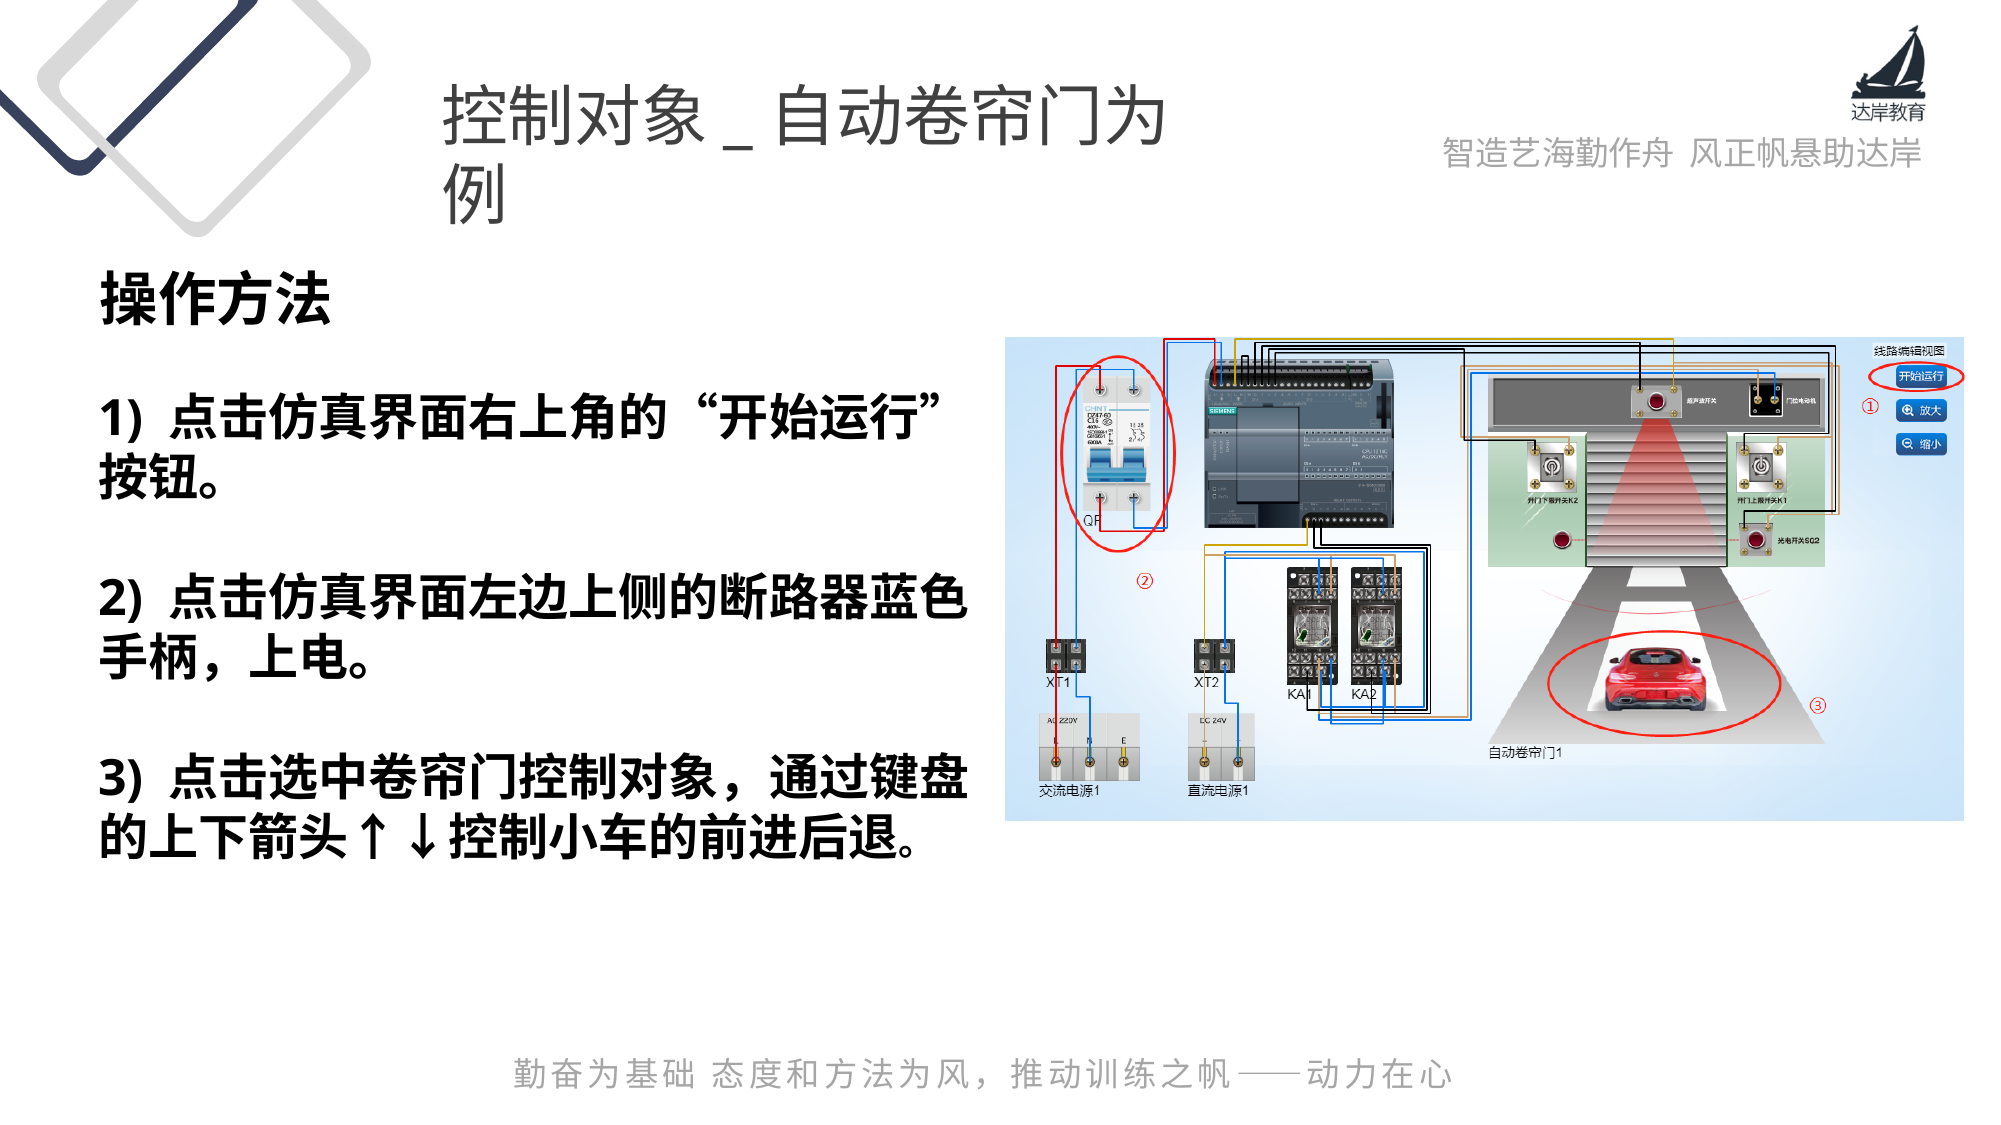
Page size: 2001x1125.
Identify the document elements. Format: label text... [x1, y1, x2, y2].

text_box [0, 0, 322, 200]
text_box 操作方法 [85, 255, 869, 370]
picture [1832, 18, 1943, 129]
picture [1005, 337, 1970, 821]
text_box 1) 点击仿真界面右上角的“开始运行”按钮。 2) 点击仿真界面左边上侧的断路器蓝色手柄，上电。 3) 点击选中卷帘门控制对象，通过键盘的上下箭头↑↓控制小车的前进后退。 [83, 377, 1027, 933]
text_box 勤奋为基础 态度和方法为风，推动训练之帆——动力在心 [498, 1050, 1497, 1102]
text_box 智造艺海勤作舟 风正帆悬助达岸 [1427, 124, 1938, 180]
text_box 控制对象_自动卷帘门为例 [426, 65, 1224, 241]
